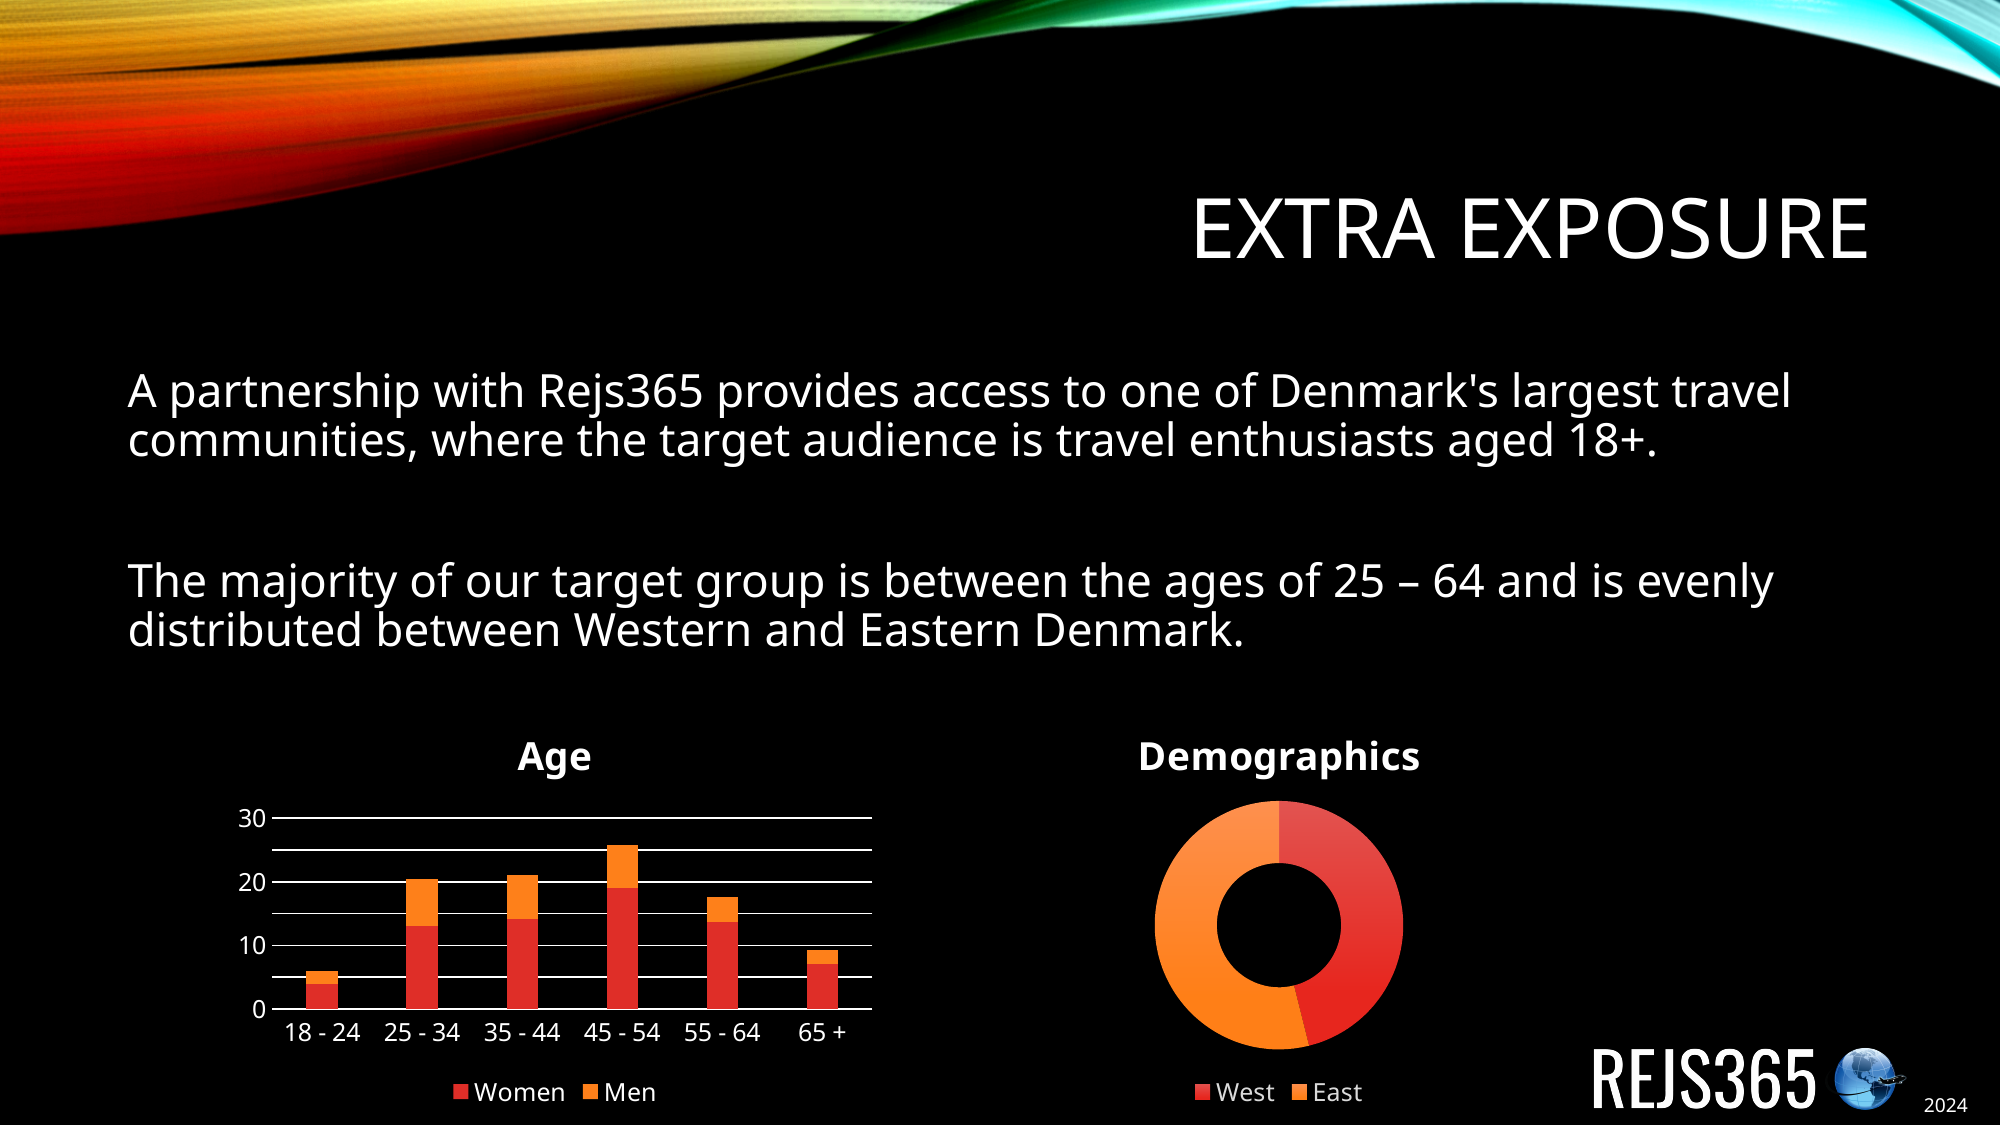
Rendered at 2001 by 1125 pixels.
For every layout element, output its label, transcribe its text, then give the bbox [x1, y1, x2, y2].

picture [0, 0, 2000, 237]
title Extra Exposure [474, 125, 1888, 338]
list A partnership with Rejs365 provides access to one of Denmark's largest travel communities, where the target audience is travel enthusiasts aged 18+. The majority of our target group is between the ages of 25 – 64 and is evenly distributed between Western and Eastern Denmark. [112, 360, 1888, 1021]
picture [1613, 1042, 1910, 1116]
text_box 2024 [1908, 1088, 1993, 1125]
chart [945, 699, 1613, 1116]
chart [224, 699, 886, 1116]
